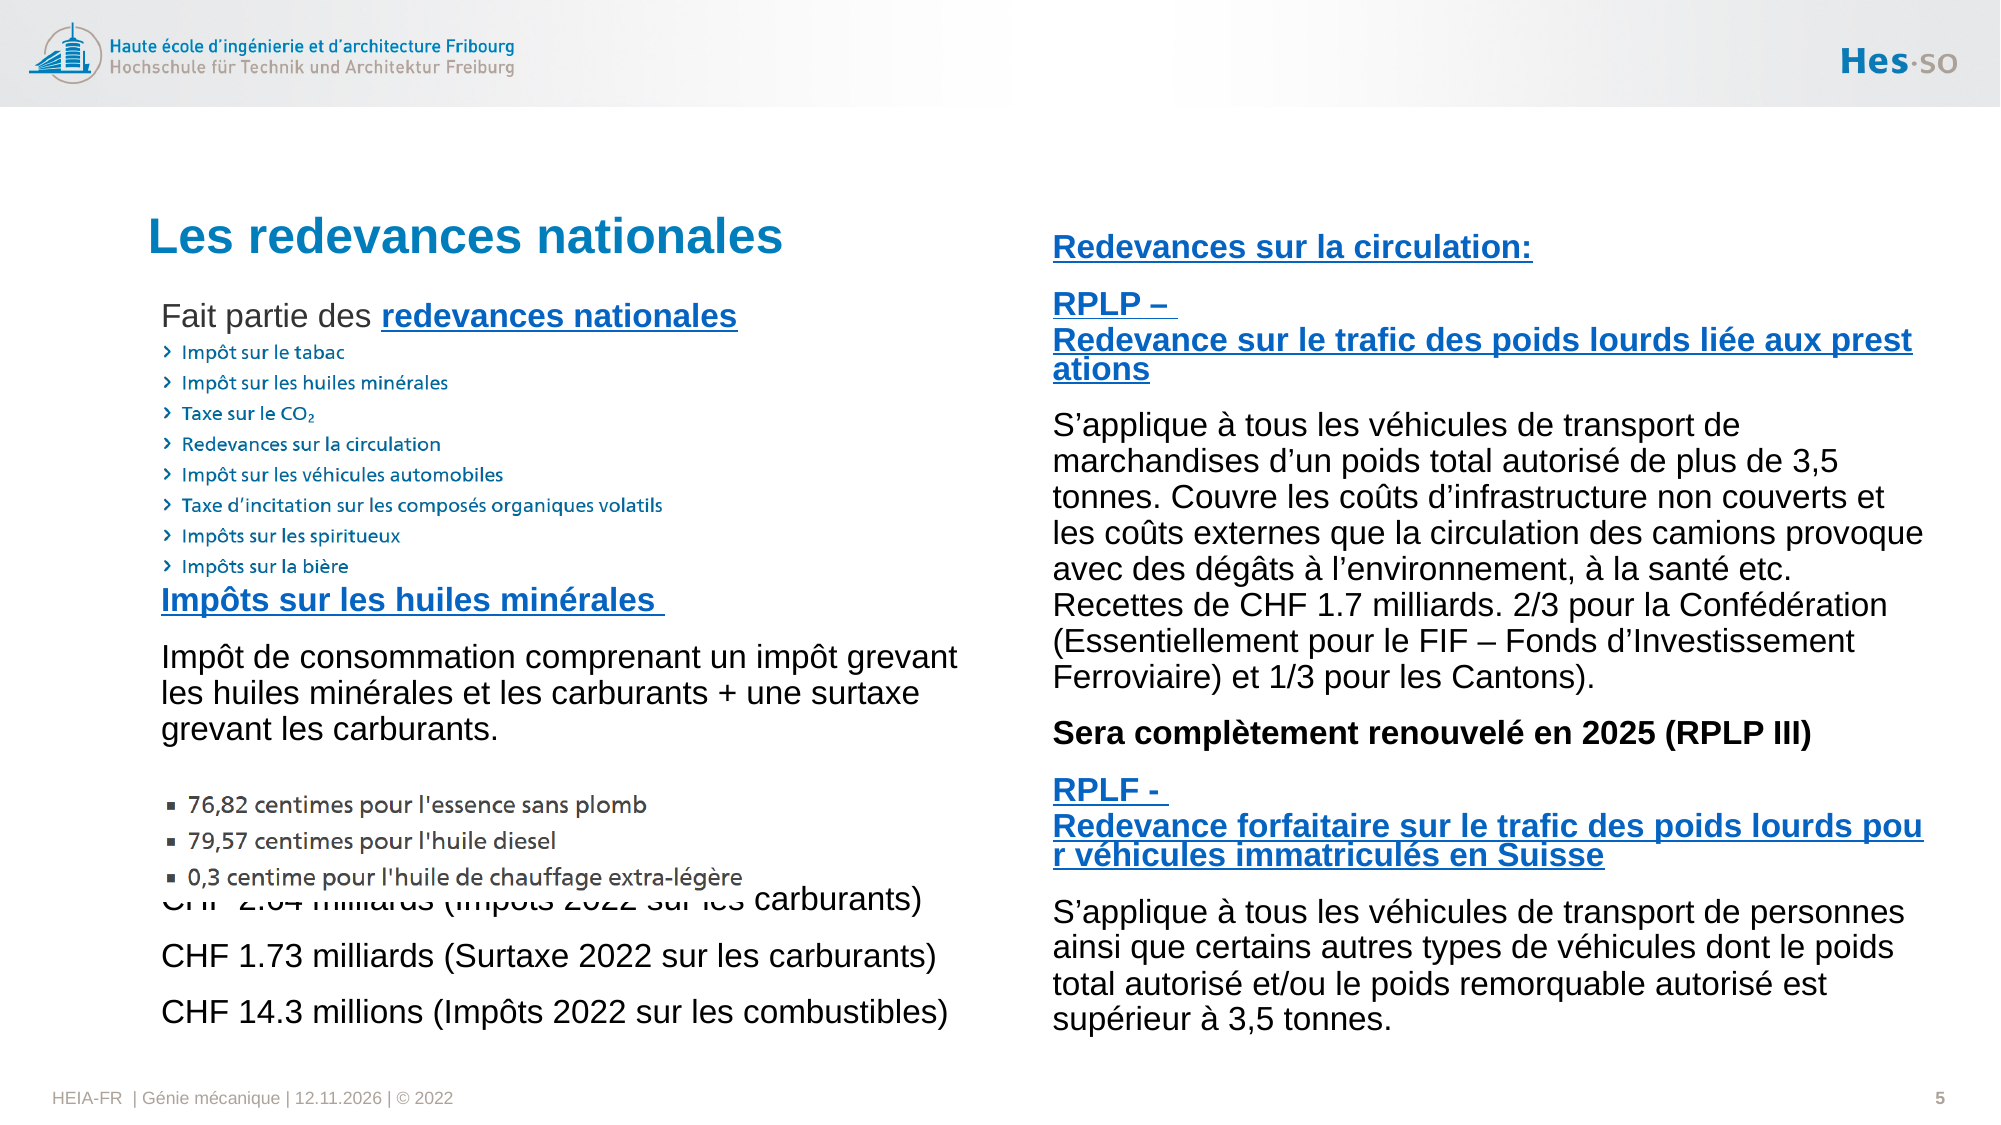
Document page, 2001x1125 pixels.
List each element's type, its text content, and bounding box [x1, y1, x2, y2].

list Redevances sur la circulation: RPLP – Redevance sur le trafic des poids lourds liée aux prestations S’applique à tous les véhicules de transport de marchandises d’un poids total autorisé de plus de 3,5 tonnes. Couvre les coûts d’infrastructure non couverts et les coûts externes que la circulation des camions provoque avec des dégâts à l’environnement, à la santé etc. Recettes de CHF 1.7 milliards. 2/3 pour la Confédération (Essentiellement pour le FIF – Fonds d’Investissement Ferroviaire) et 1/3 pour les Cantons). Sera complètement renouvelé en 2025 (RPLP III) RPLF - Redevance forfaitaire sur le trafic des poids lourds pour véhicules immatriculés en Suisse S’applique à tous les véhicules de transport de personnes ainsi que certains autres types de véhicules dont le poids total autorisé et/ou le poids remorquable autorisé est supérieur à 3,5 tonnes. [1038, 222, 1946, 947]
list Fait partie des redevances nationales Impôts sur les huiles minérales Impôt de consommation comprenant un impôt grevant les huiles minérales et les carburants + une surtaxe grevant les carburants. CHF 2.64 milliards (Impôts 2022 sur les carburants) CHF 1.73 milliards (Surtaxe 2022 sur les carburants) CHF 14.3 millions (Impôts 2022 sur les combustibles) [146, 291, 999, 975]
title Les redevances nationales [147, 210, 1946, 266]
picture [0, 0, 2001, 1125]
